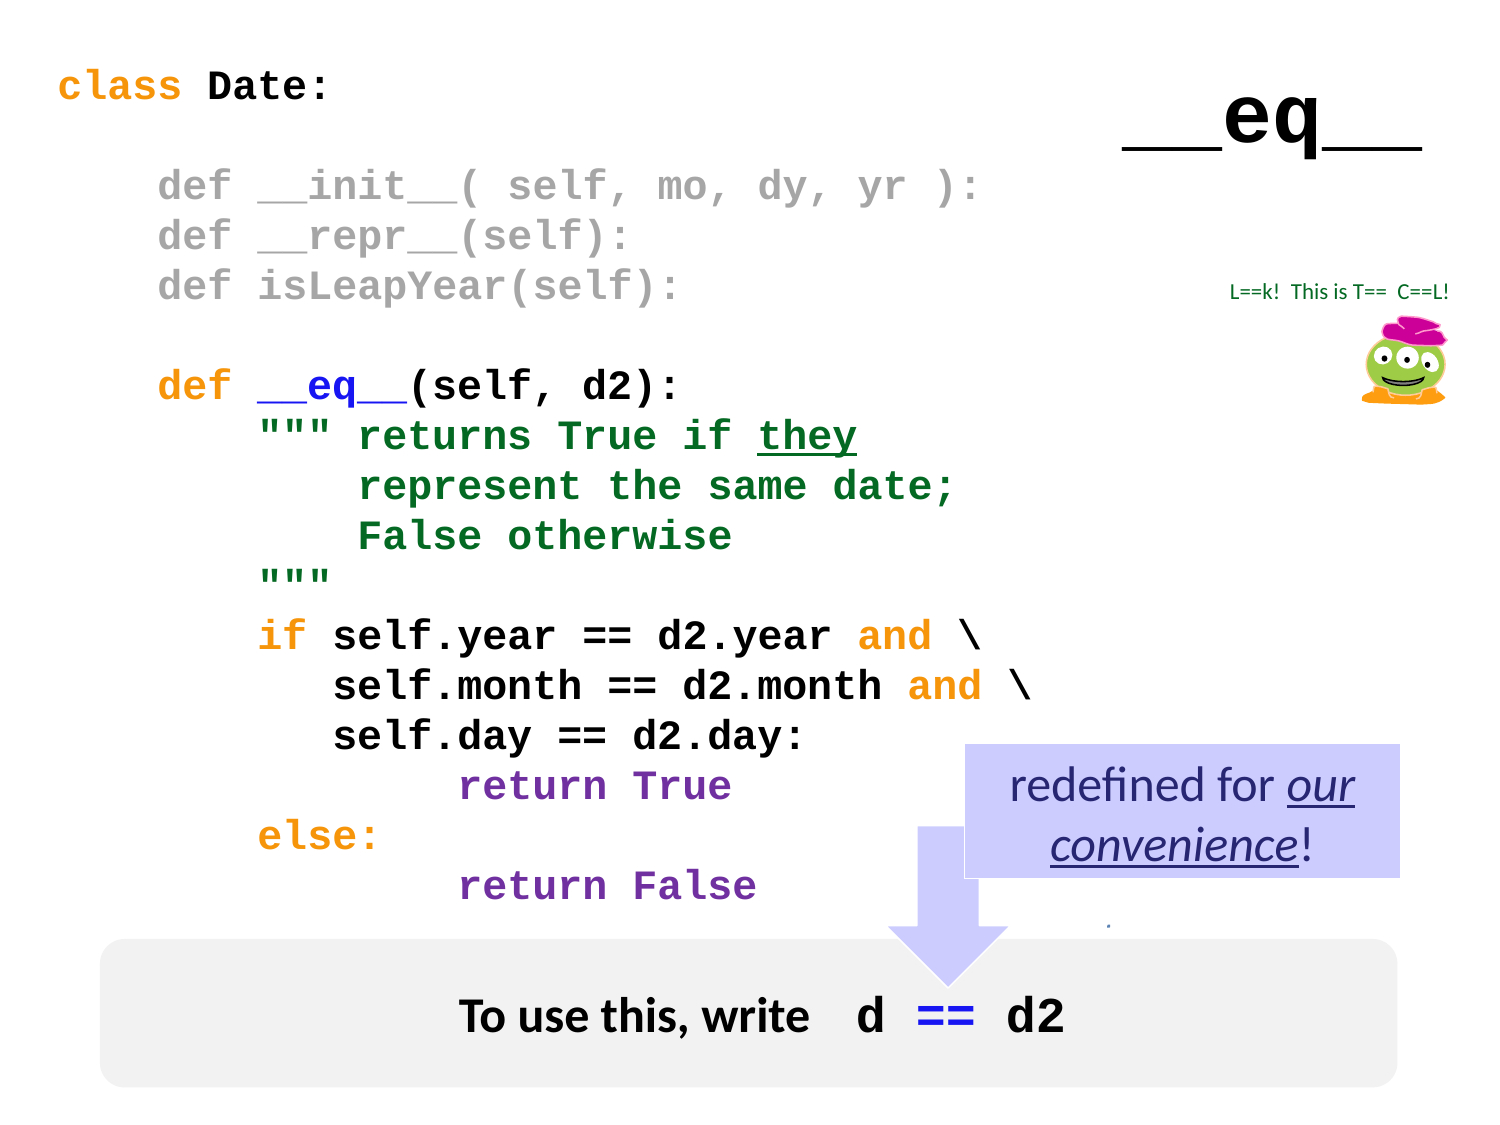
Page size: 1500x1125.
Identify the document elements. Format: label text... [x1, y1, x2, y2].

text_box [885, 825, 1011, 989]
text_box redefined for our convenience! [964, 743, 1401, 879]
text_box class Date: def __init__( self, mo, dy, yr ): def __repr__(self): def isLeapYear(self): def __eq__(self, d2): """ returns True if they represent the same date; False otherwise """ if self.year == d2.year and \ self.month == d2.month and \ self.day == d2.day: return True else: return False [42, 50, 1048, 916]
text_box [1362, 315, 1448, 405]
text_box To use this, write d == d2 [362, 975, 1163, 1051]
text_box [99, 938, 1398, 1088]
text_box __eq__ [764, 51, 1437, 167]
text_box L==k! This is T== C==L! [1137, 269, 1500, 312]
